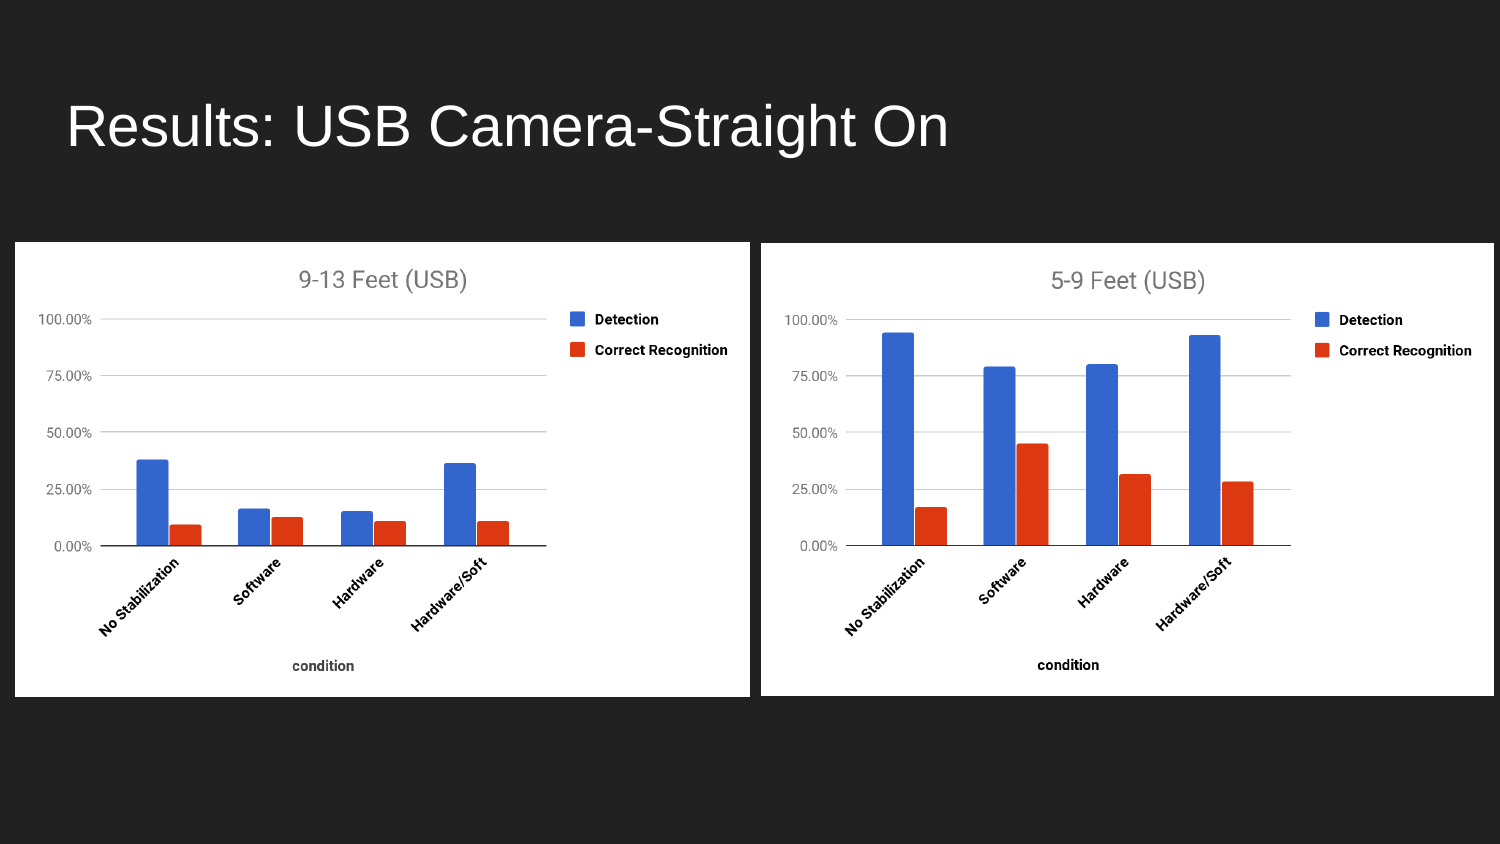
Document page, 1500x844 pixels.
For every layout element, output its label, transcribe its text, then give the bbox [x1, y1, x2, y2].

picture [761, 243, 1494, 696]
picture [15, 241, 751, 697]
title Results: USB Camera-Straight On [51, 72, 1449, 167]
